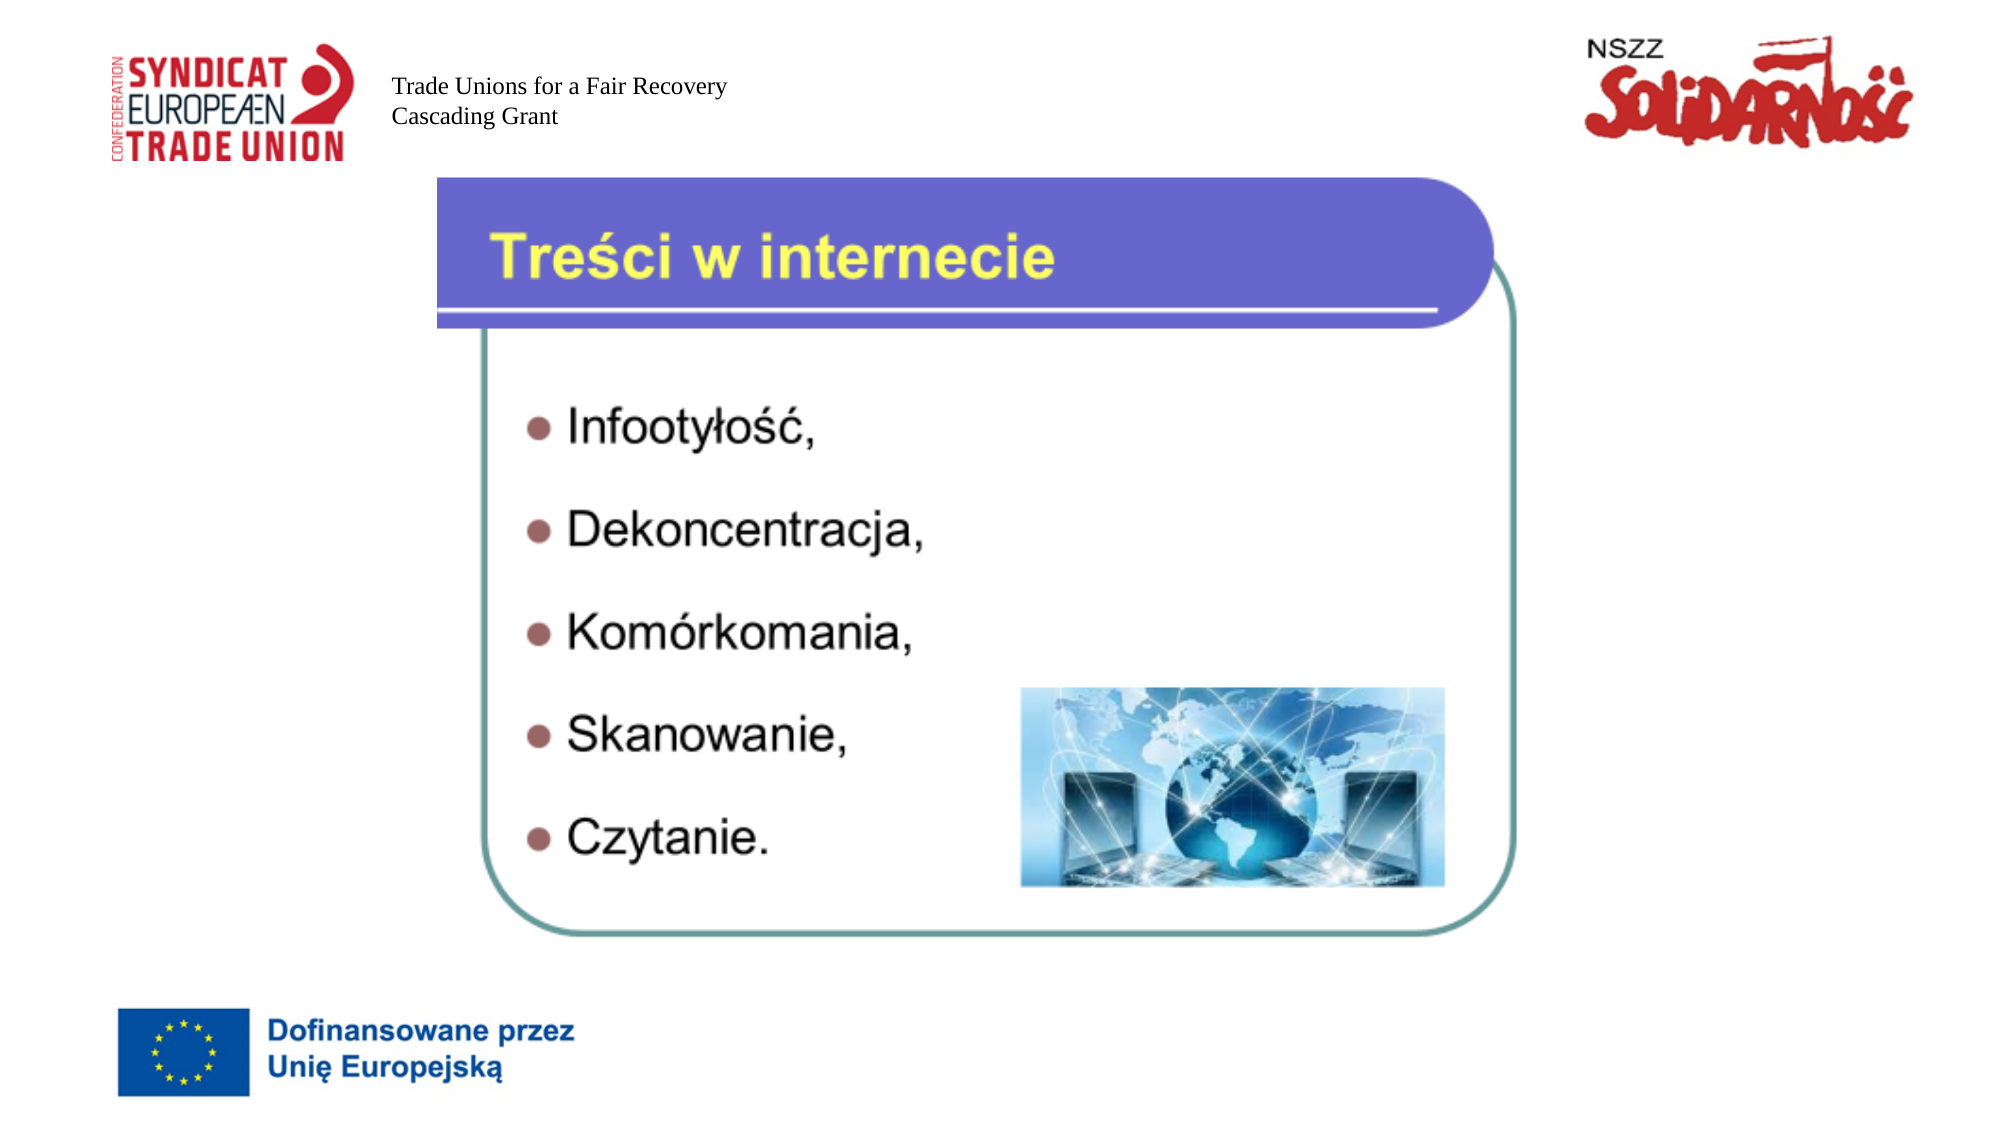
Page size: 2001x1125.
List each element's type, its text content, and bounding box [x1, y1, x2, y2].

text_box Trade Unions for a Fair Recovery Cascading Grant [376, 62, 773, 137]
picture [112, 39, 357, 161]
picture [112, 159, 1570, 1102]
picture [1579, 30, 1920, 155]
